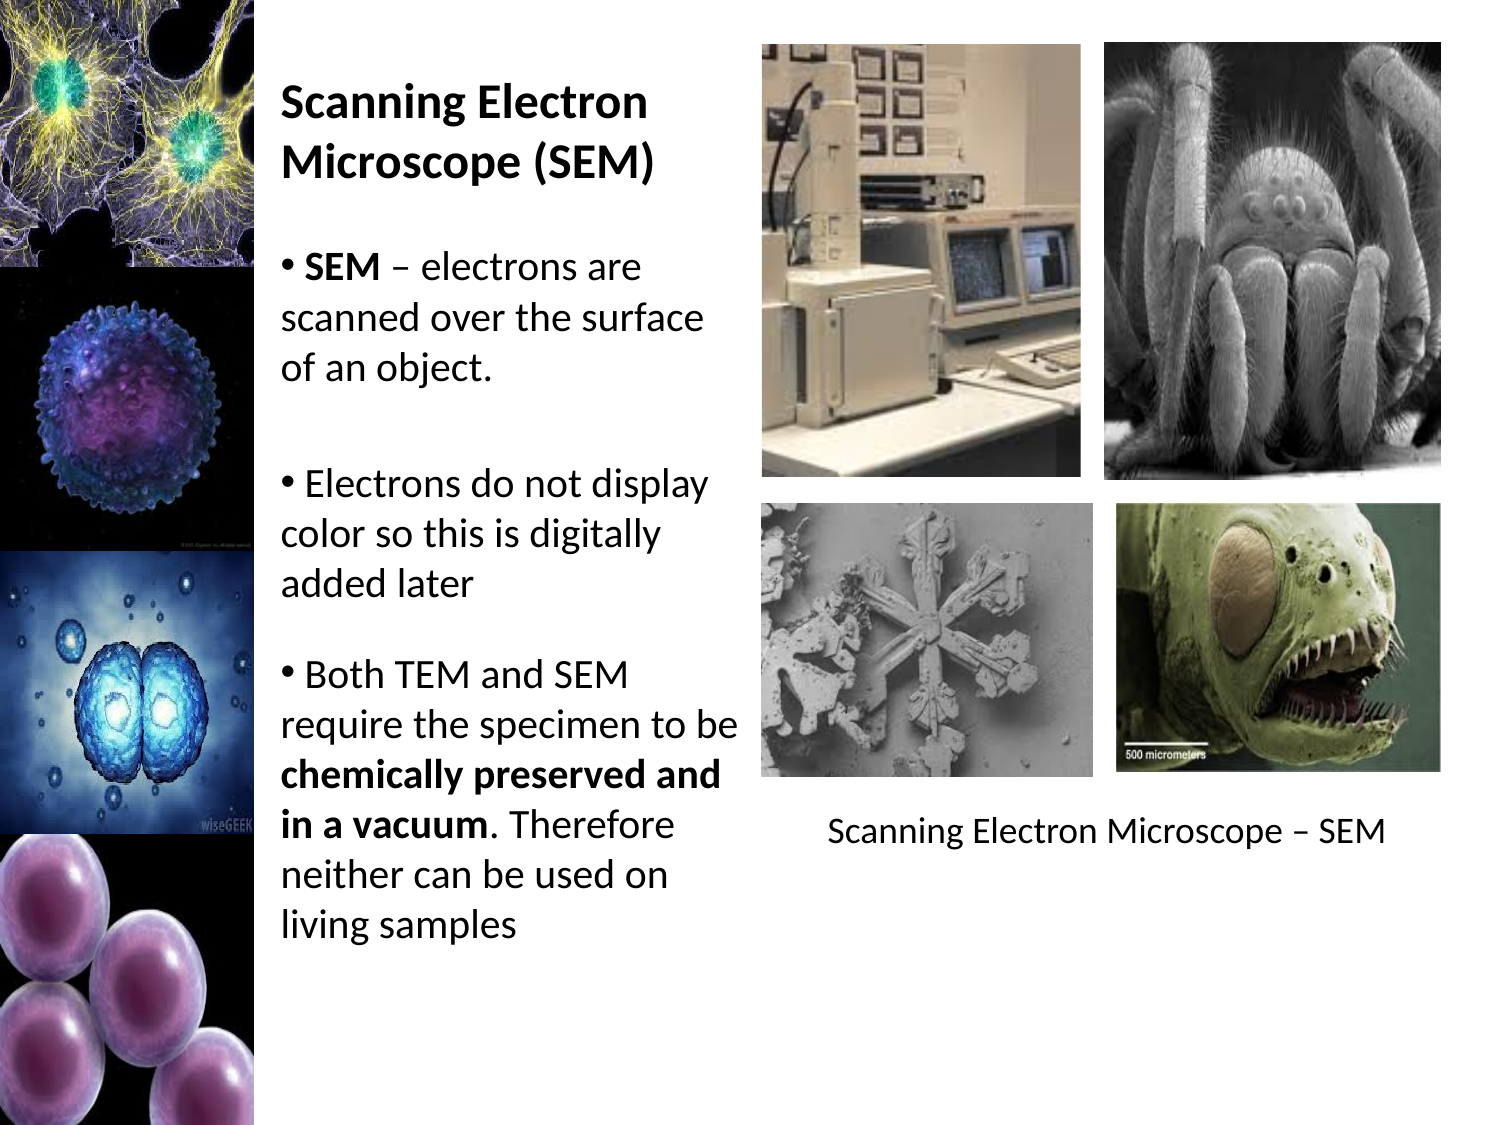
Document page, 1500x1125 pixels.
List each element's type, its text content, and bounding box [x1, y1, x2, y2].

title Scanning Electron Microscope (SEM) [265, 42, 760, 197]
picture [1104, 42, 1441, 481]
list SEM – electrons are scanned over the surface of an object. Electrons do not display color so this is digitally added later Both TEM and SEM require the specimen to be chemically preserved and in a vacuum. Therefore neither can be used on living samples [265, 231, 760, 1002]
picture [0, 0, 254, 1125]
text_box Scanning Electron Microscope – SEM [812, 798, 1402, 859]
picture [1115, 503, 1442, 772]
picture [761, 503, 1093, 777]
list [761, 44, 1081, 477]
